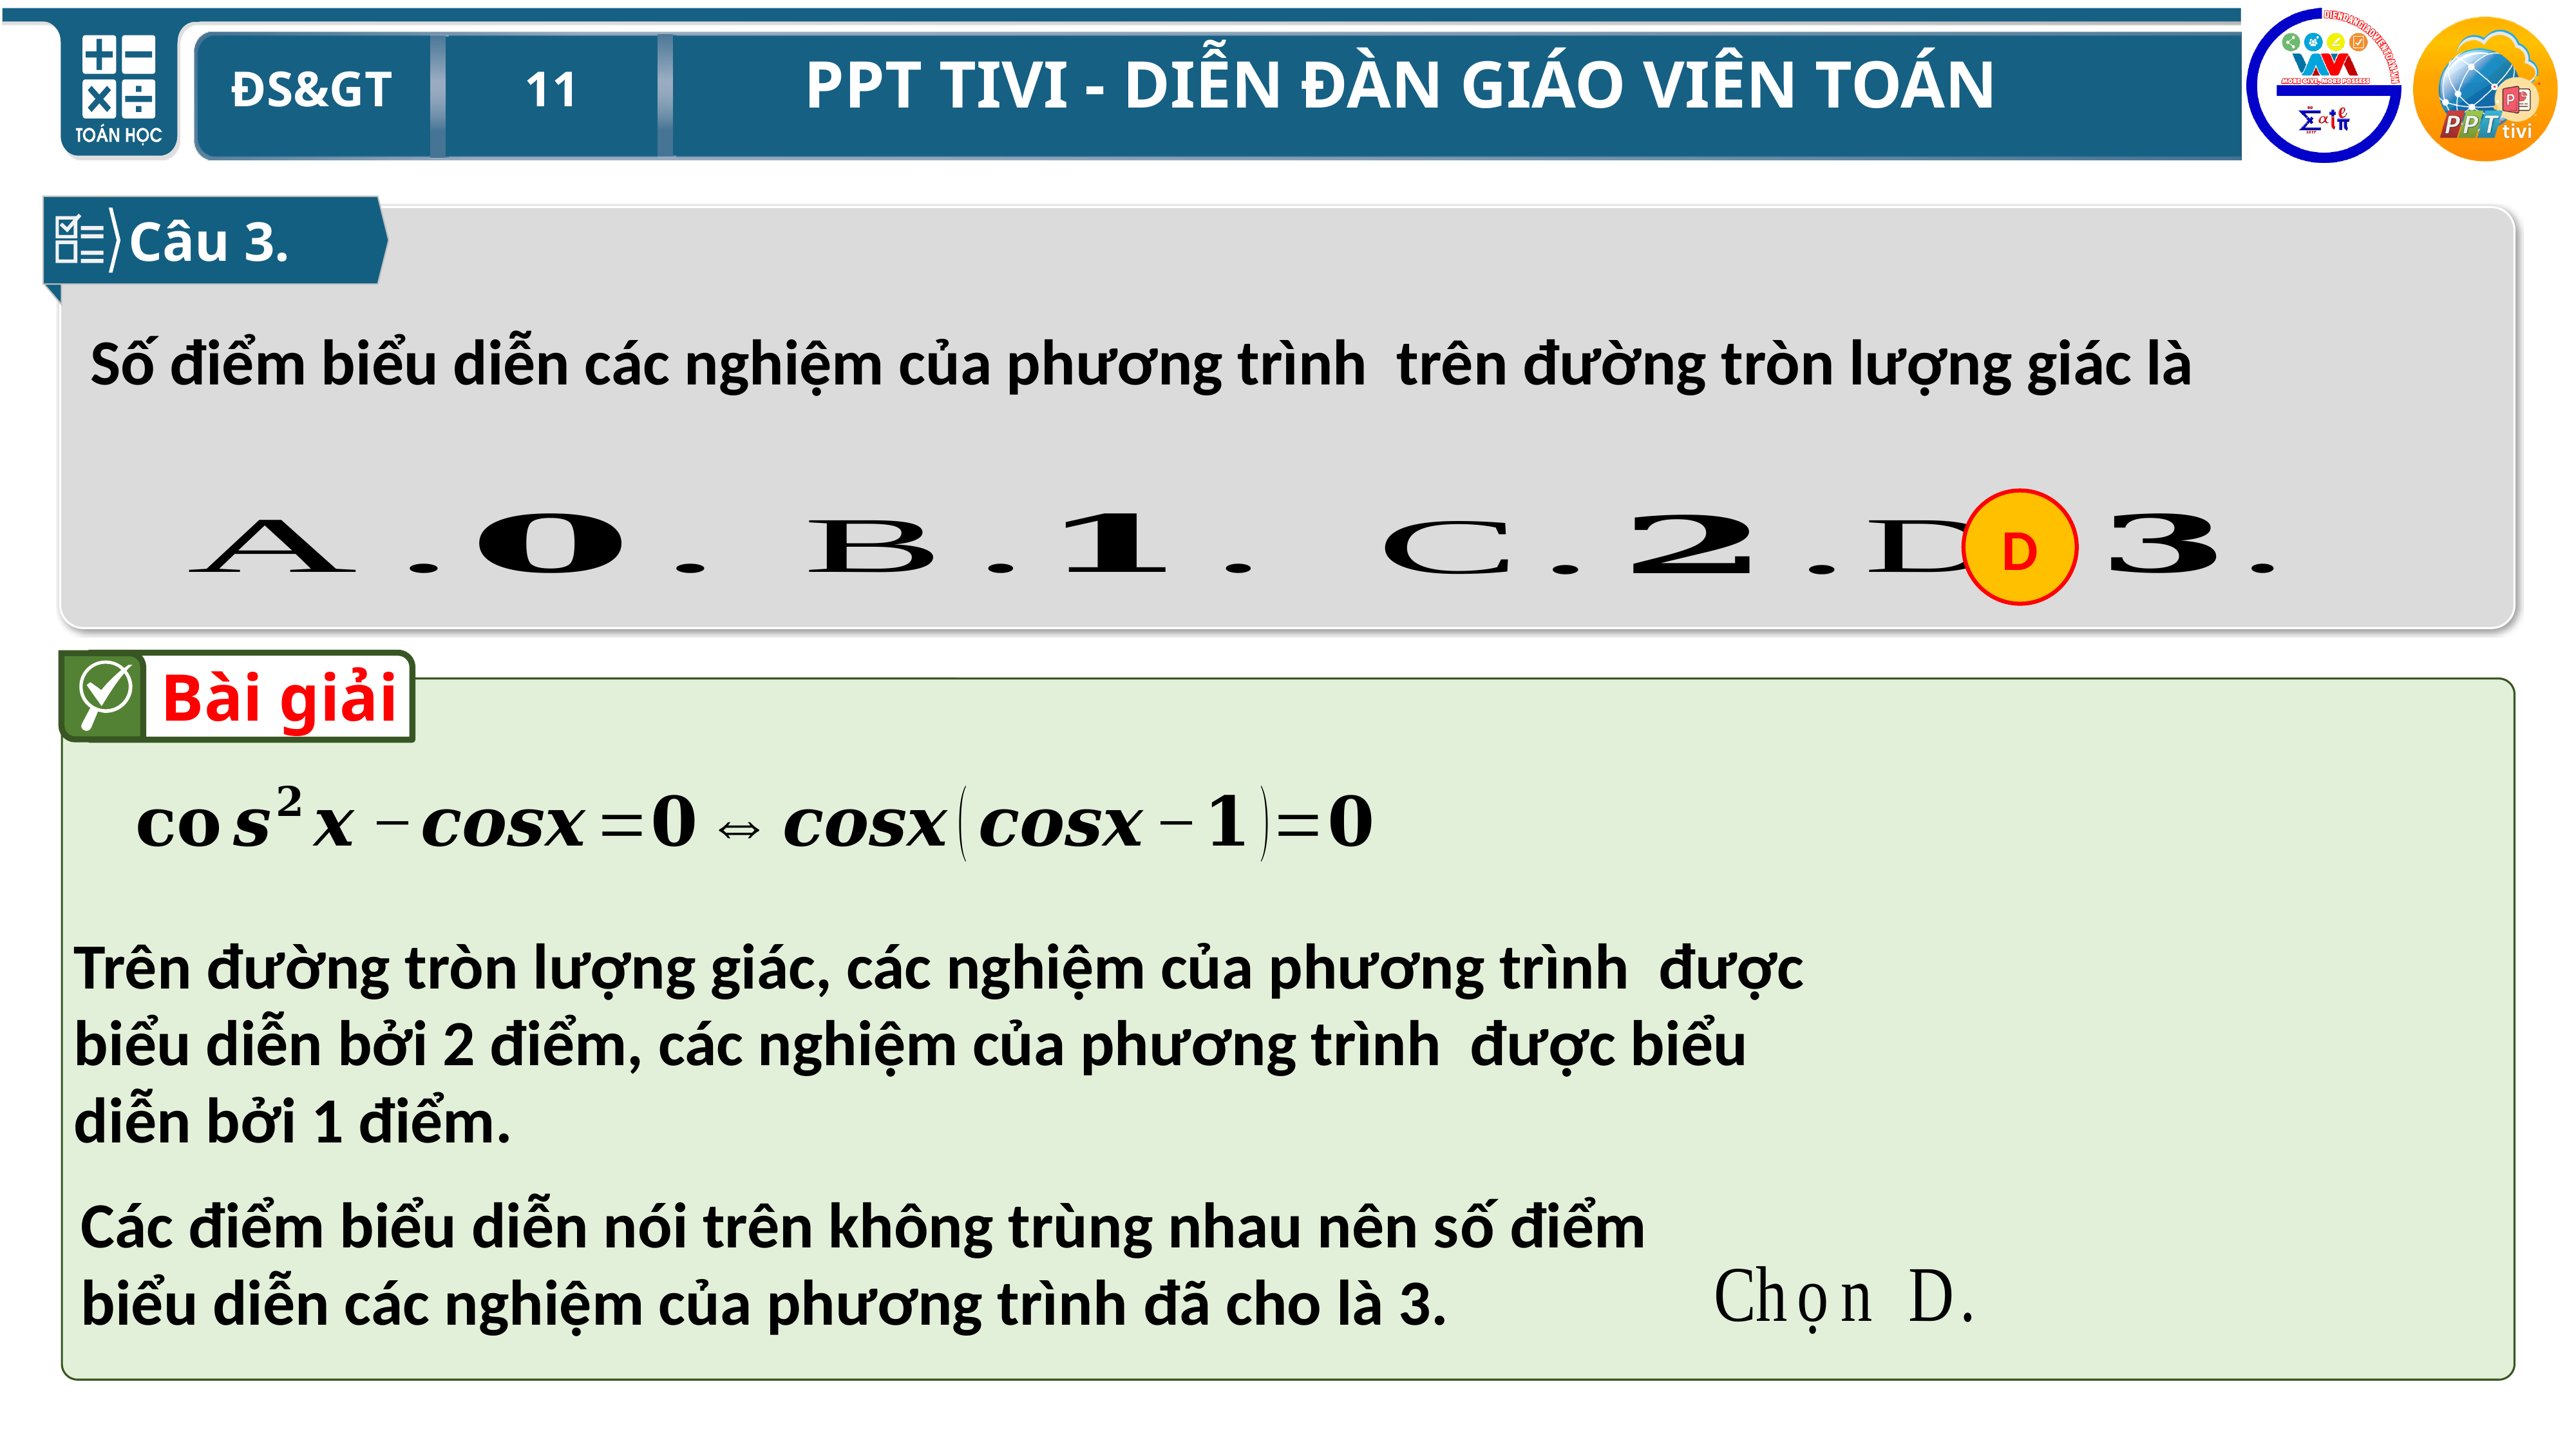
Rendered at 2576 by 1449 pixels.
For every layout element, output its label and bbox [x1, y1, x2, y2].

text_box [61, 652, 2515, 1380]
text_box [43, 196, 2515, 629]
picture [2, 22, 2242, 160]
picture [2412, 16, 2558, 162]
picture [2246, 8, 2401, 163]
